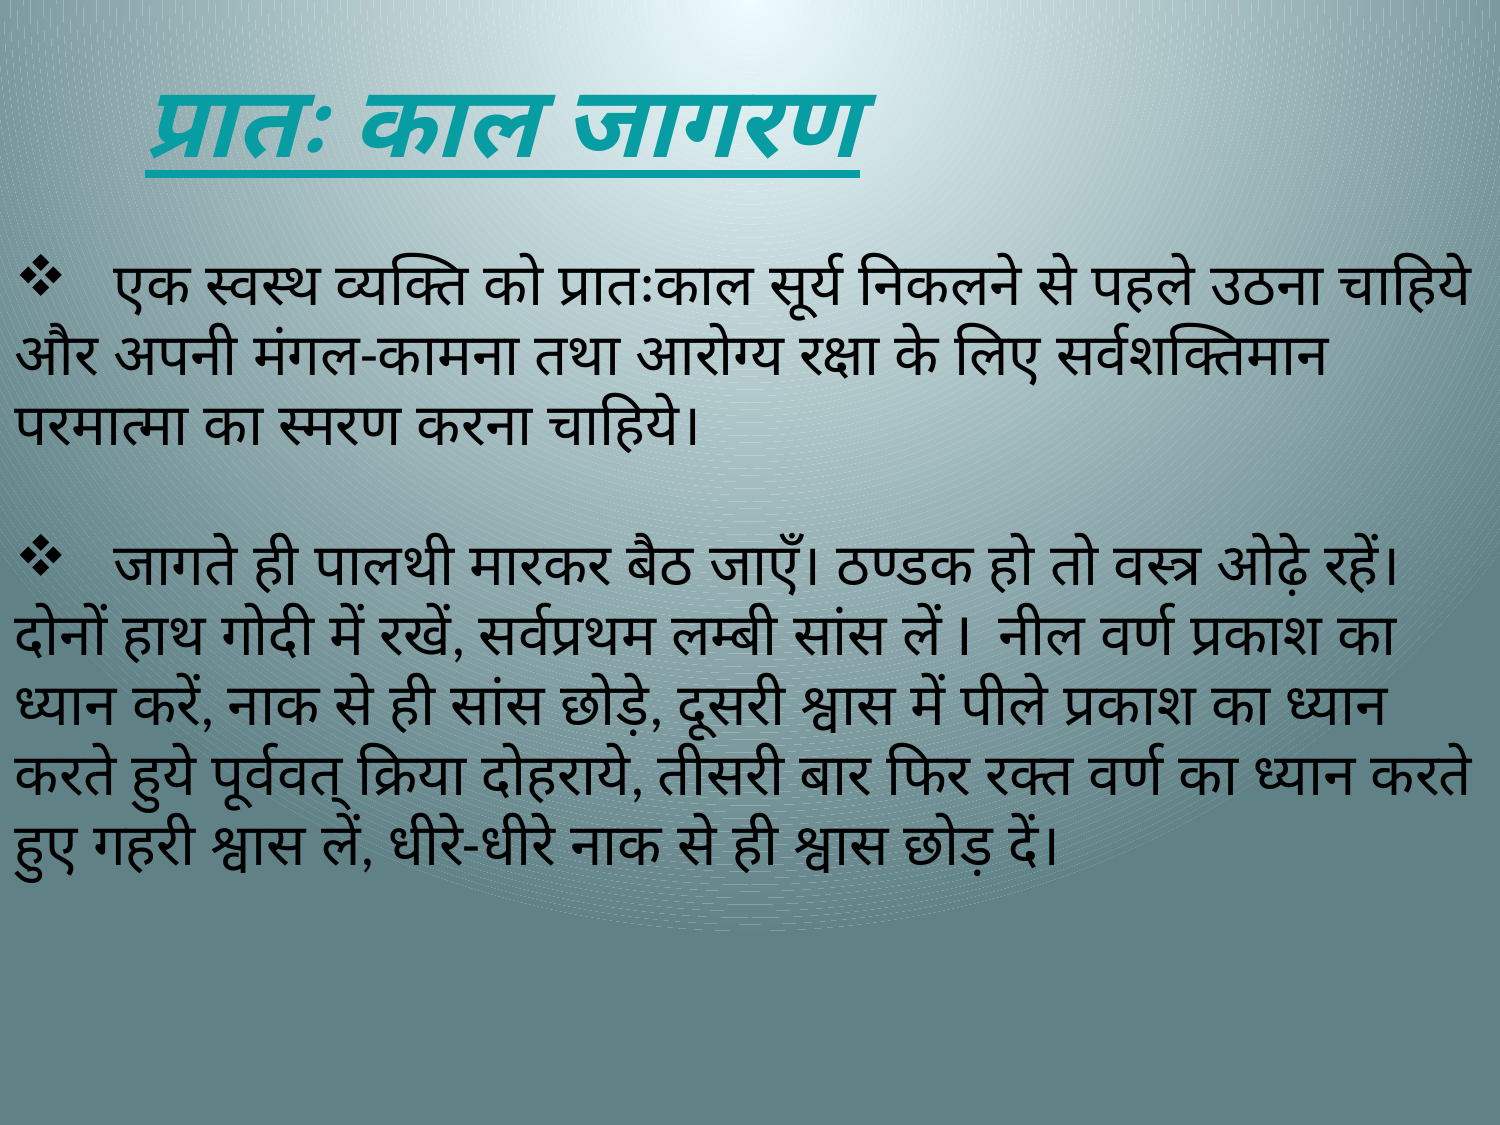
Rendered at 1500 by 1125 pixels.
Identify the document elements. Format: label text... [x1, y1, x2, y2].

text_box प्रातः काल जागरण एक स्वस्थ व्यक्ति को प्रातःकाल सूर्य निकलने से पहले उठना चाहिये और अपनी मंगल-कामना तथा आरोग्य रक्षा के लिए सर्वशक्तिमान परमात्मा का स्मरण करना चाहिये। जागते ही पालथी मारकर बैठ जाएँ। ठण्डक हो तो वस्त्र ओढ़े रहें। दोनों हाथ गोदी में रखें, सर्वप्रथम लम्बी सांस लें I नील वर्ण प्रकाश का ध्यान करें, नाक से ही सांस छोड़े, दूसरी श्वास में पीले प्रकाश का ध्यान करते हुये पूर्ववत् क्रिया दोहराये, तीसरी बार फिर रक्त वर्ण का ध्यान करते हुए गहरी श्वास लें, धीरे-धीरे नाक से ही श्वास छोड़ दें। [0, 50, 1500, 885]
